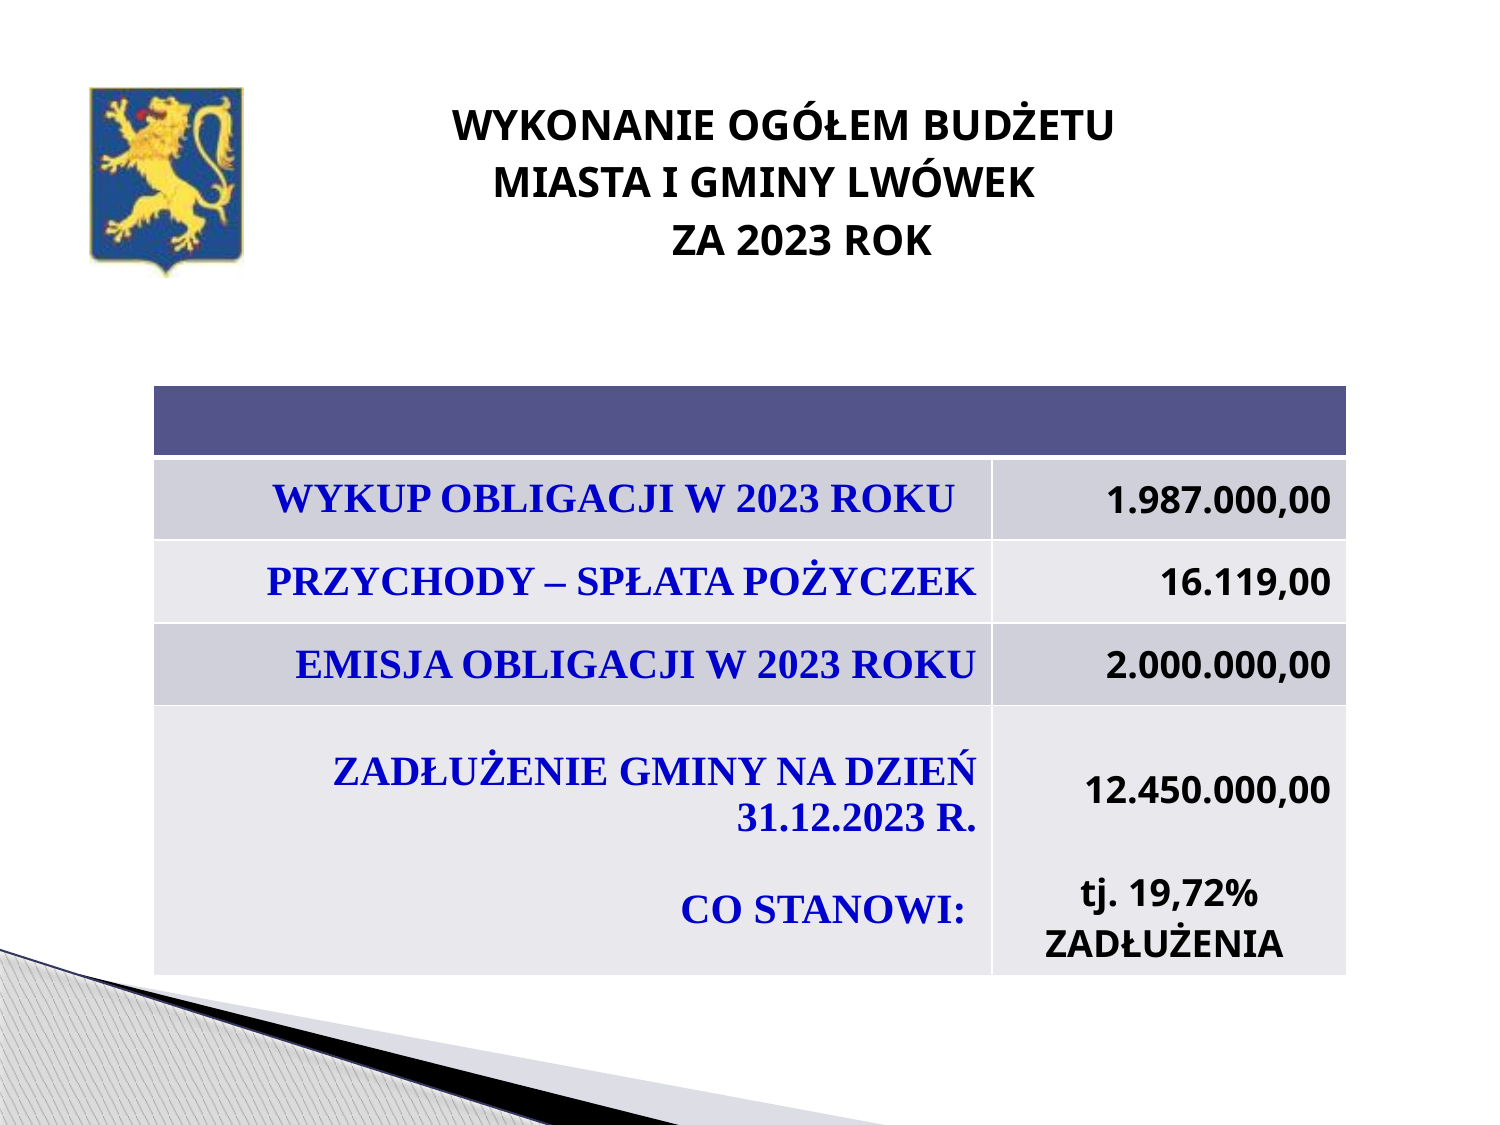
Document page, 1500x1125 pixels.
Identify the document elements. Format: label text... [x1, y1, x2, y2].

picture [89, 87, 244, 278]
table_cell Emisja obligacji w 2023 roku [154, 624, 991, 705]
table_cell Zadłużenie Gminy na dzień 31.12.2023 r. co stanowi: [154, 706, 991, 975]
table_cell Przychody – spłata pożyczek [154, 541, 991, 622]
table_cell 16.119,00 [993, 541, 1346, 622]
table_cell Wykup obligacji w 2023 roku [154, 460, 991, 539]
table_header [154, 386, 1346, 455]
table_cell 1.987.000,00 [993, 460, 1346, 539]
table_cell 2.000.000,00 [993, 624, 1346, 705]
title Wykonanie ogółem budżetu Miasta i Gminy Lwówek za 2023 rok [244, 87, 1451, 276]
table_cell 12.450.000,00 tj. 19,72% zadłużenia [993, 706, 1346, 975]
